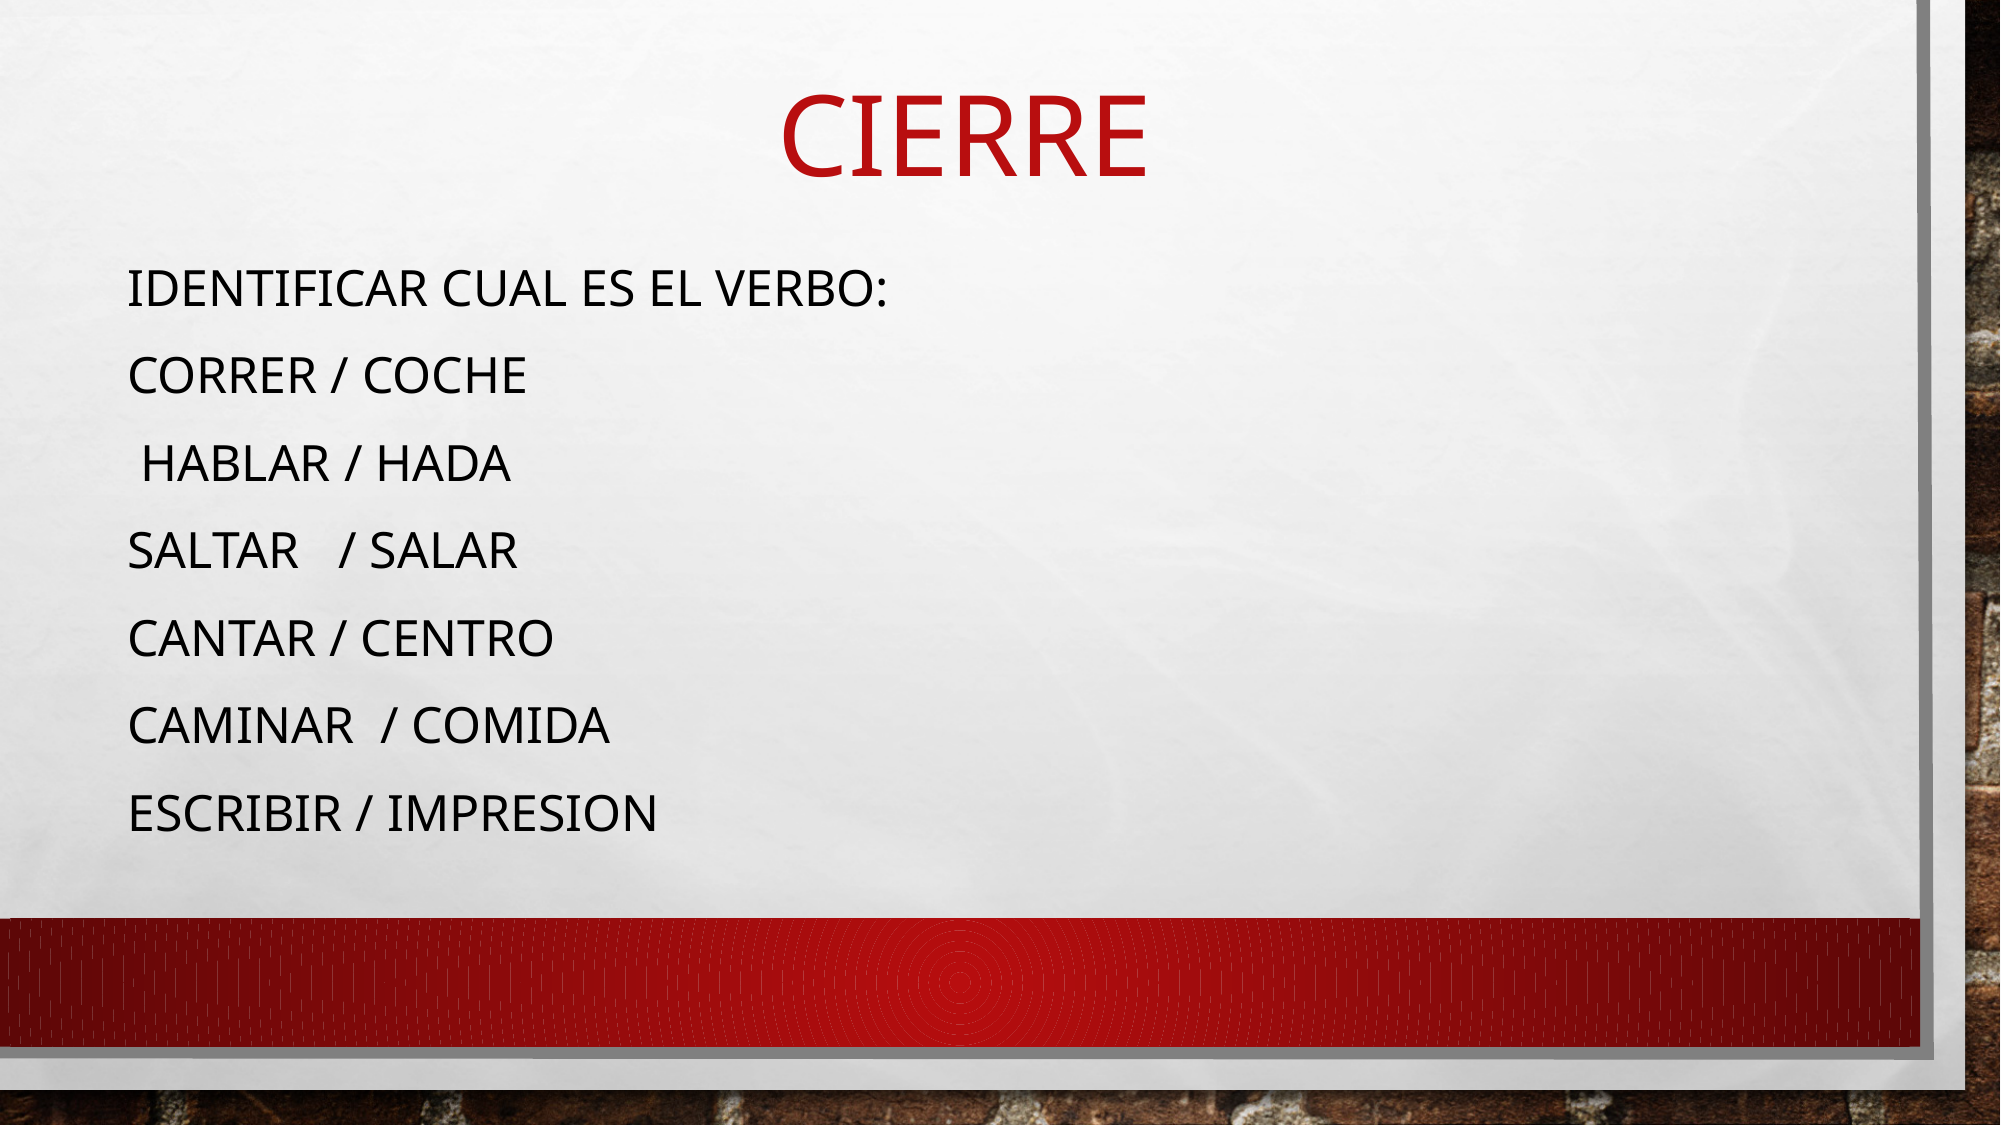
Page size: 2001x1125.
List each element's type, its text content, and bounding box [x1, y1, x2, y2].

title Cierre [112, 45, 1818, 234]
picture [0, 0, 2000, 1125]
list Identificar cual es el verbo: Correr / coche hablar / hADA Saltar / salar Cantar / centro Caminar / comida Escribir / impresion [112, 234, 1818, 851]
